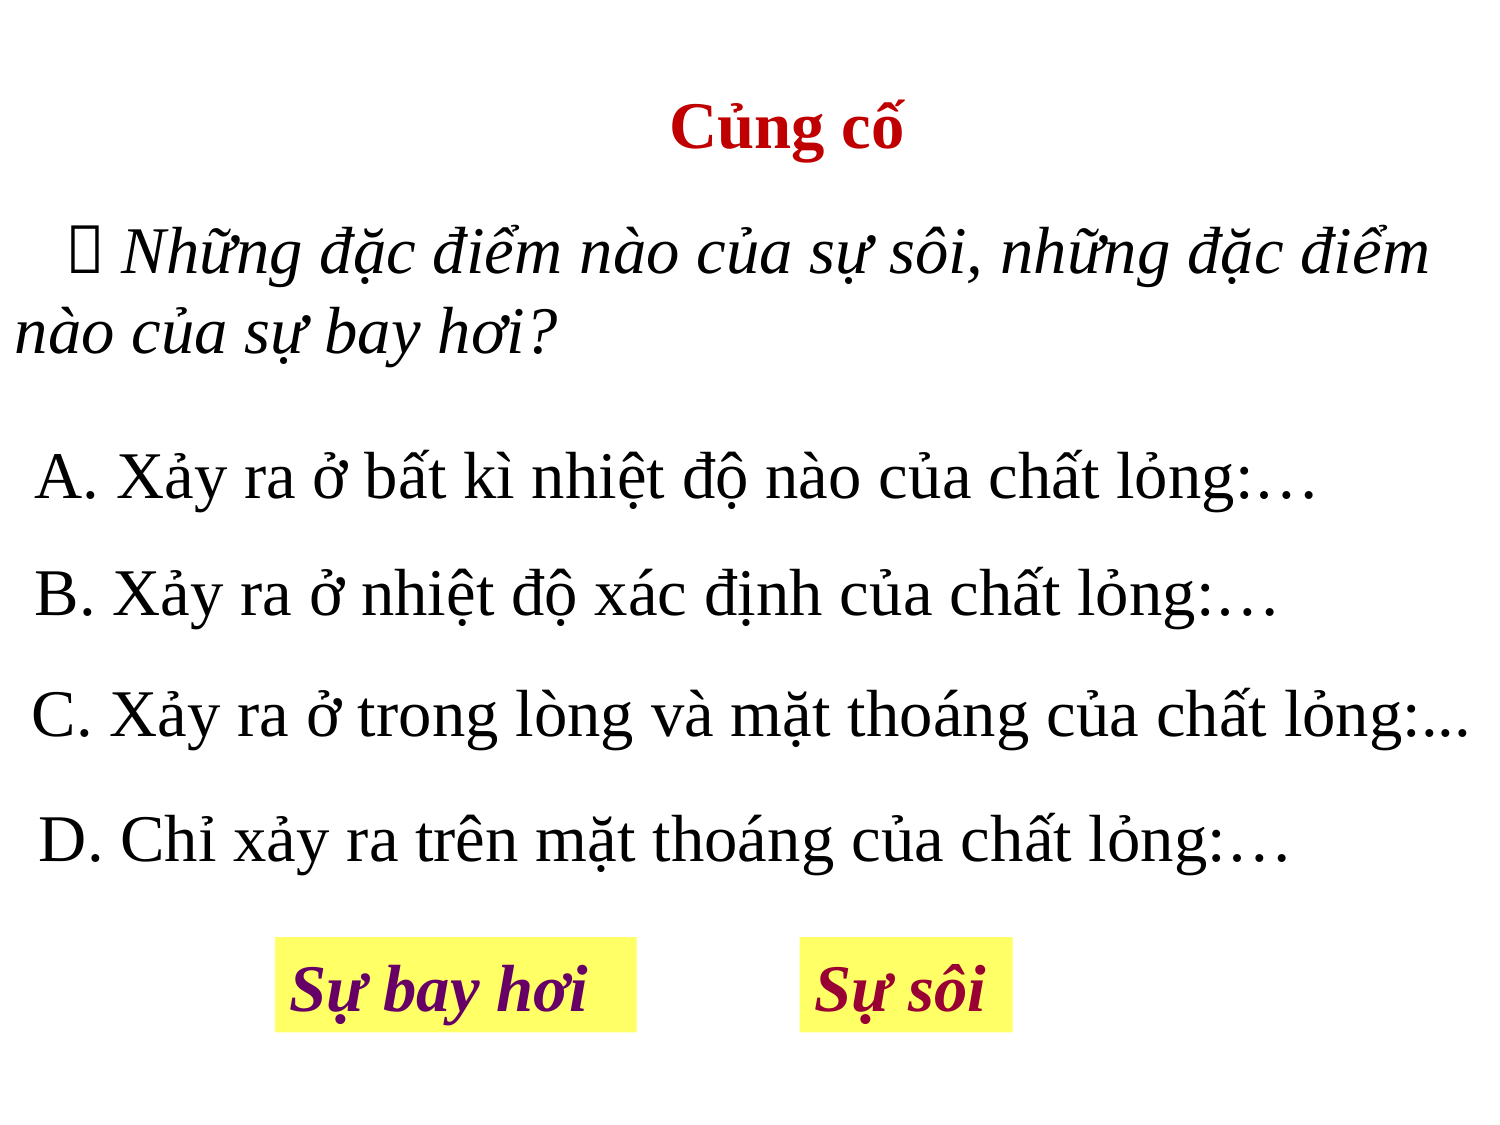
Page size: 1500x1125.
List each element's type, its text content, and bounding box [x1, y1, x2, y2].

text_box B. Xảy ra ở nhiệt độ xác định của chất lỏng:… [19, 541, 1463, 637]
text_box A. Xảy ra ở bất kì nhiệt độ nào của chất lỏng:… [19, 424, 1383, 520]
text_box Sự sôi [799, 937, 1013, 1033]
text_box Sự bay hơi [275, 937, 637, 1033]
text_box C. Xảy ra ở trong lòng và mặt thoáng của chất lỏng:... [0, 662, 1500, 758]
text_box  Những đặc điểm nào của sự sôi, những đặc điểm nào của sự bay hơi? [0, 199, 1500, 375]
text_box Củng cố [449, 74, 1125, 170]
text_box D. Chỉ xảy ra trên mặt thoáng của chất lỏng:… [7, 787, 1395, 883]
